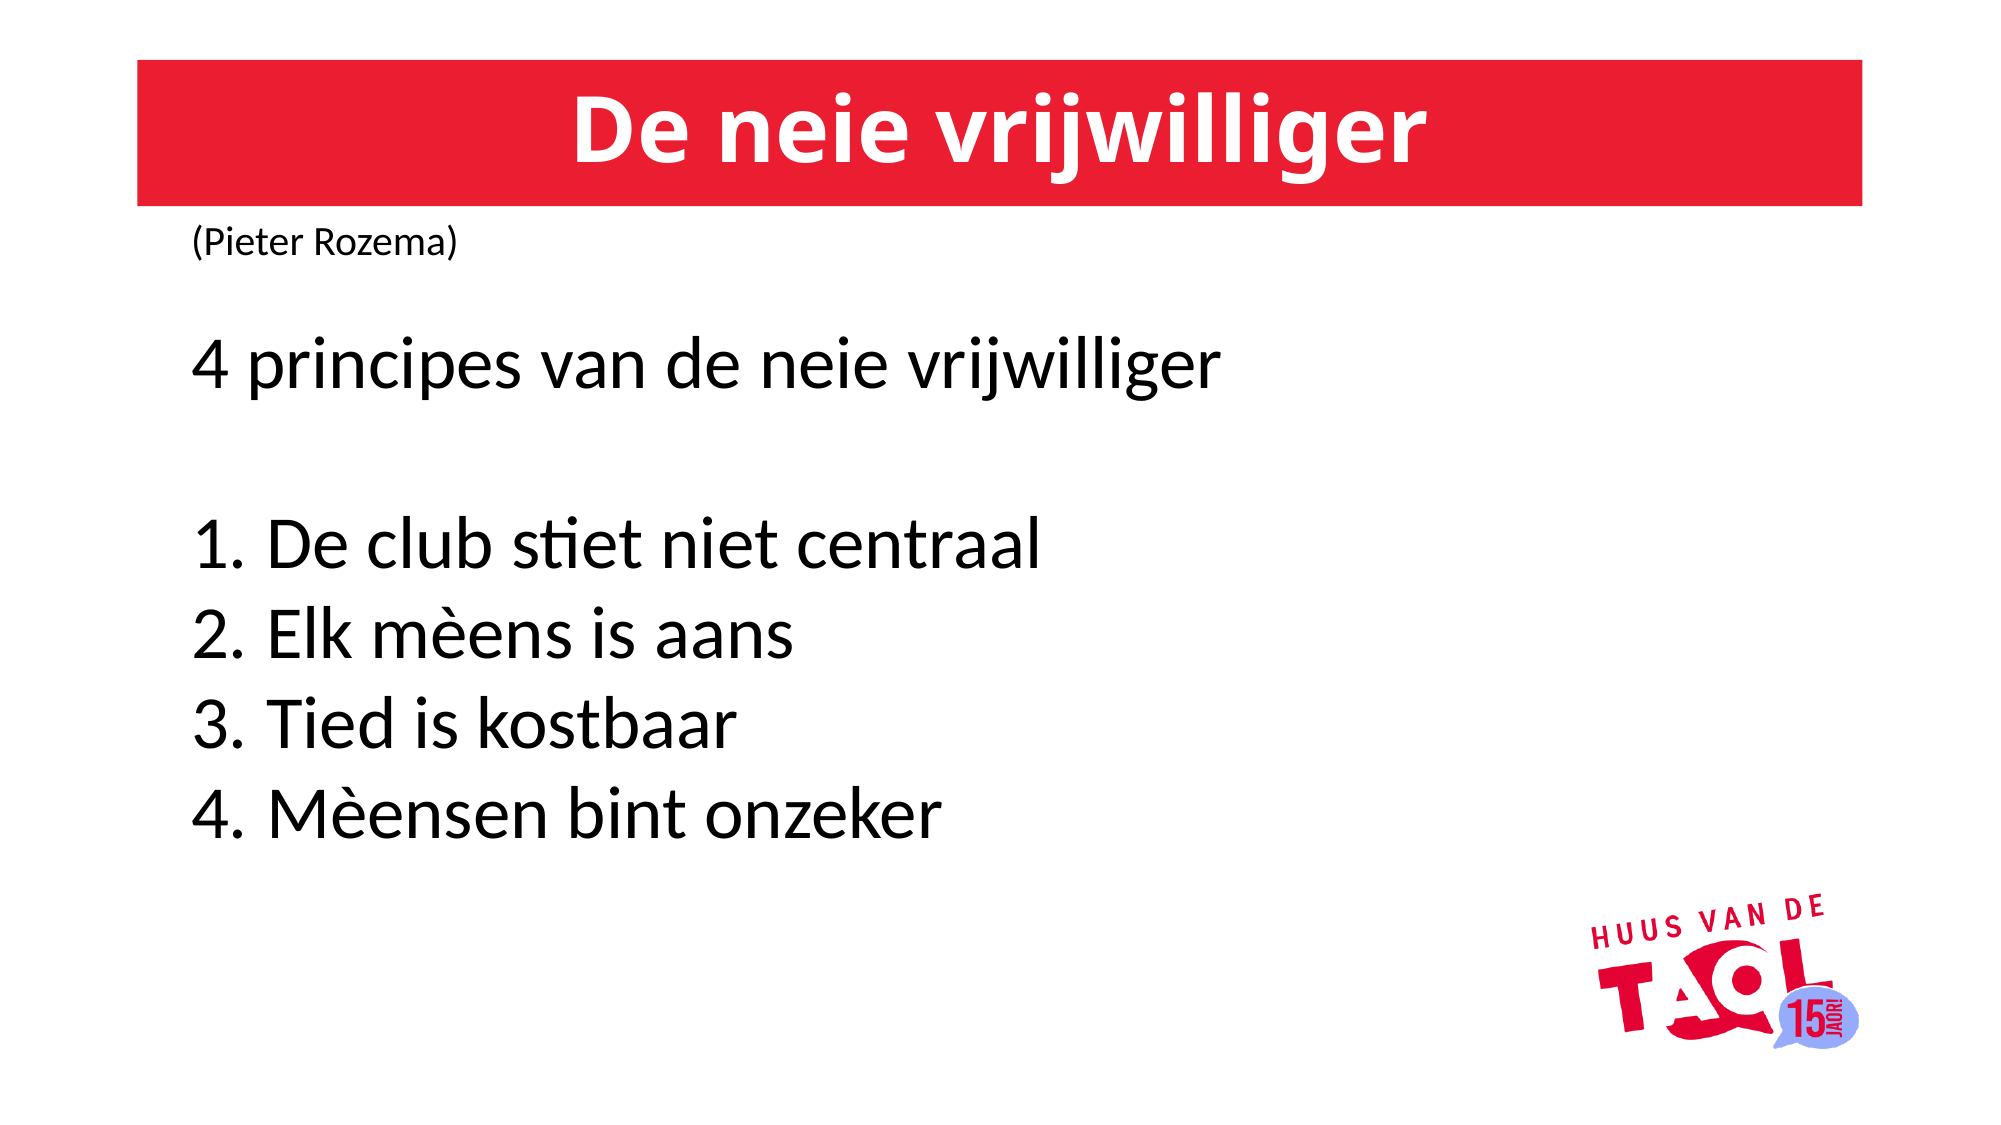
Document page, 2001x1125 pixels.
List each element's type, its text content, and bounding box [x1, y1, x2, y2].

text_box (Pieter Rozema) 4 principes van de neie vrijwilliger De club stiet niet centraal Elk mèens is aans Tied is kostbaar Mèensen bint onzeker [176, 206, 1824, 862]
title De neie vrijwilliger [137, 59, 1863, 207]
picture [1582, 889, 1863, 1052]
